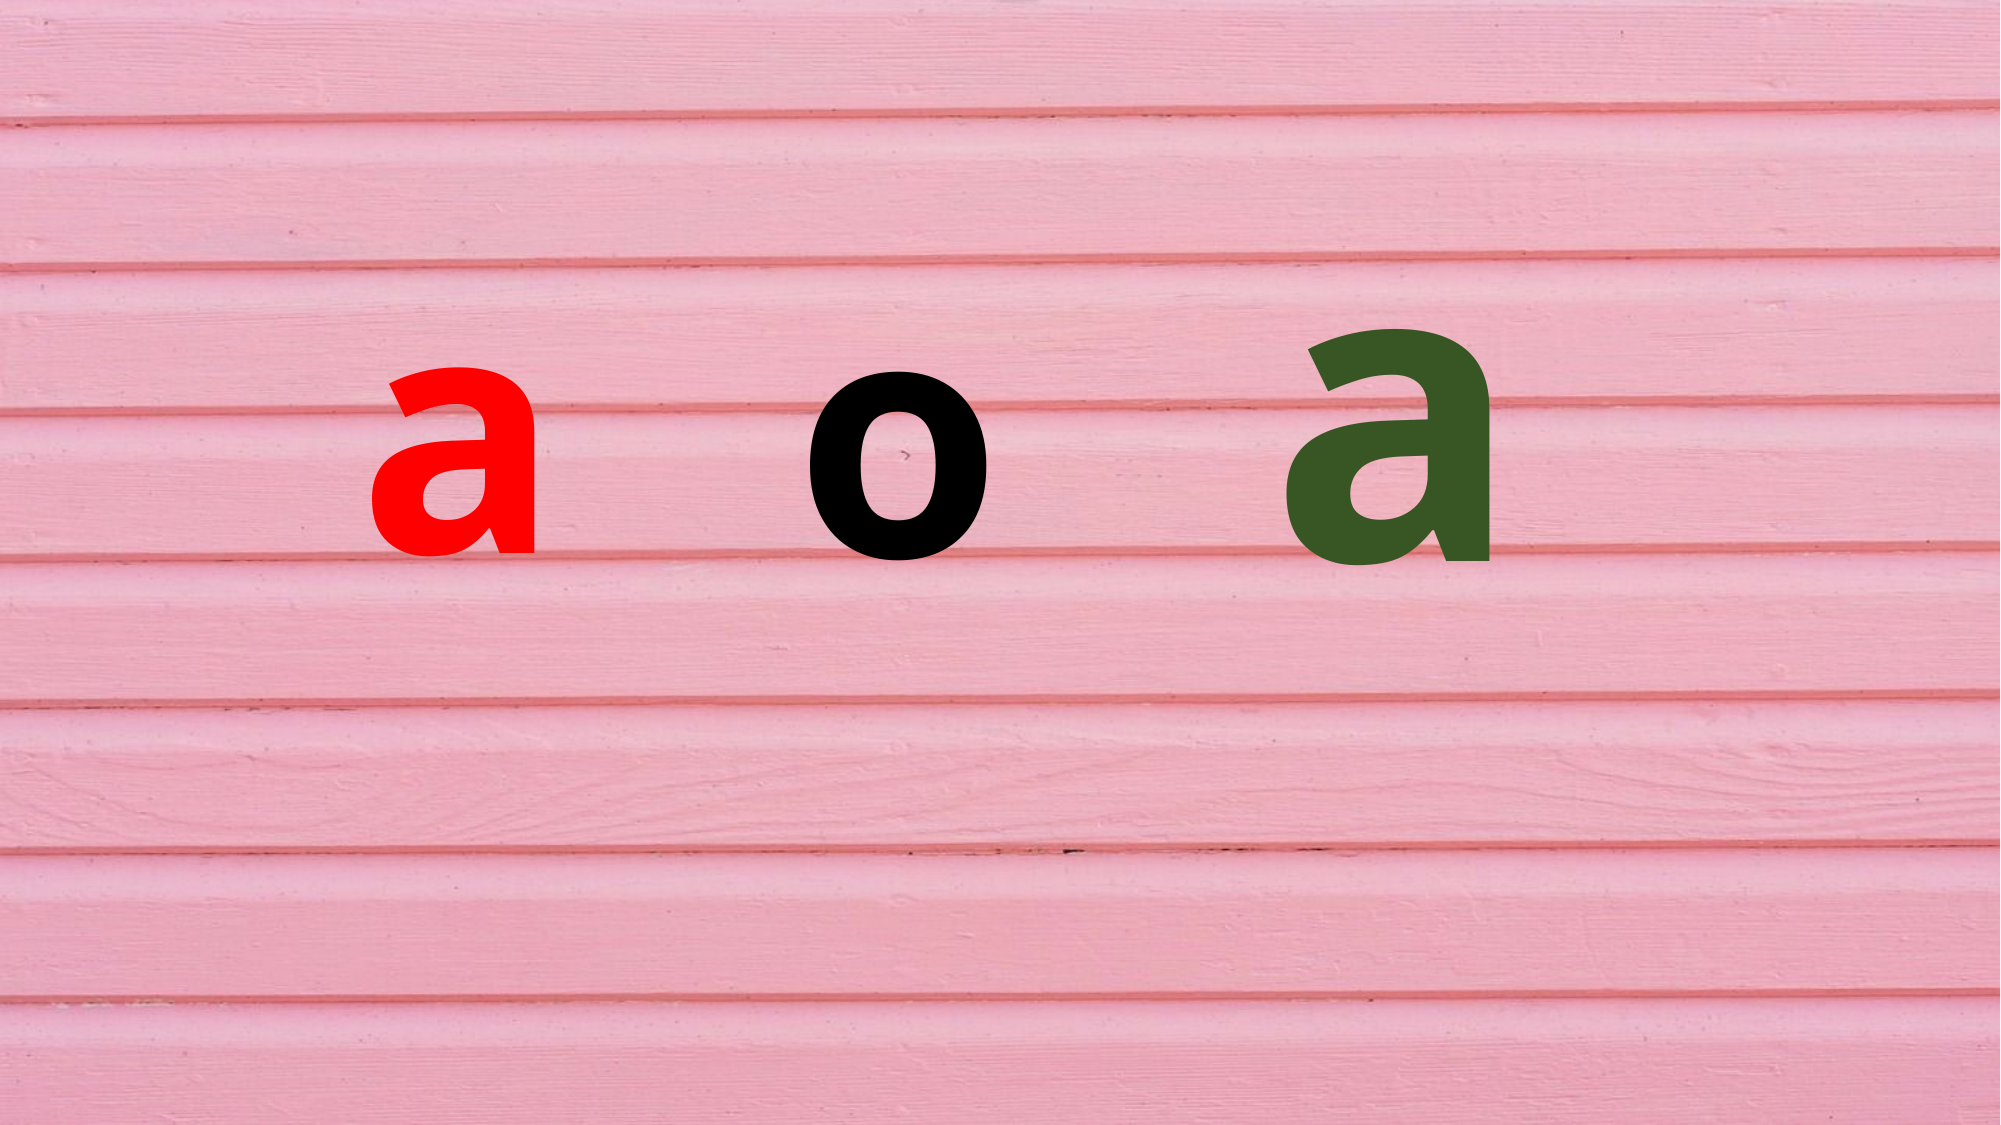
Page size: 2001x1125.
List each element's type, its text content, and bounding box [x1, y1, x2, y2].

text_box o [780, 216, 1008, 632]
text_box a [343, 212, 571, 628]
picture [0, 0, 2001, 1125]
text_box a [1254, 137, 1482, 653]
